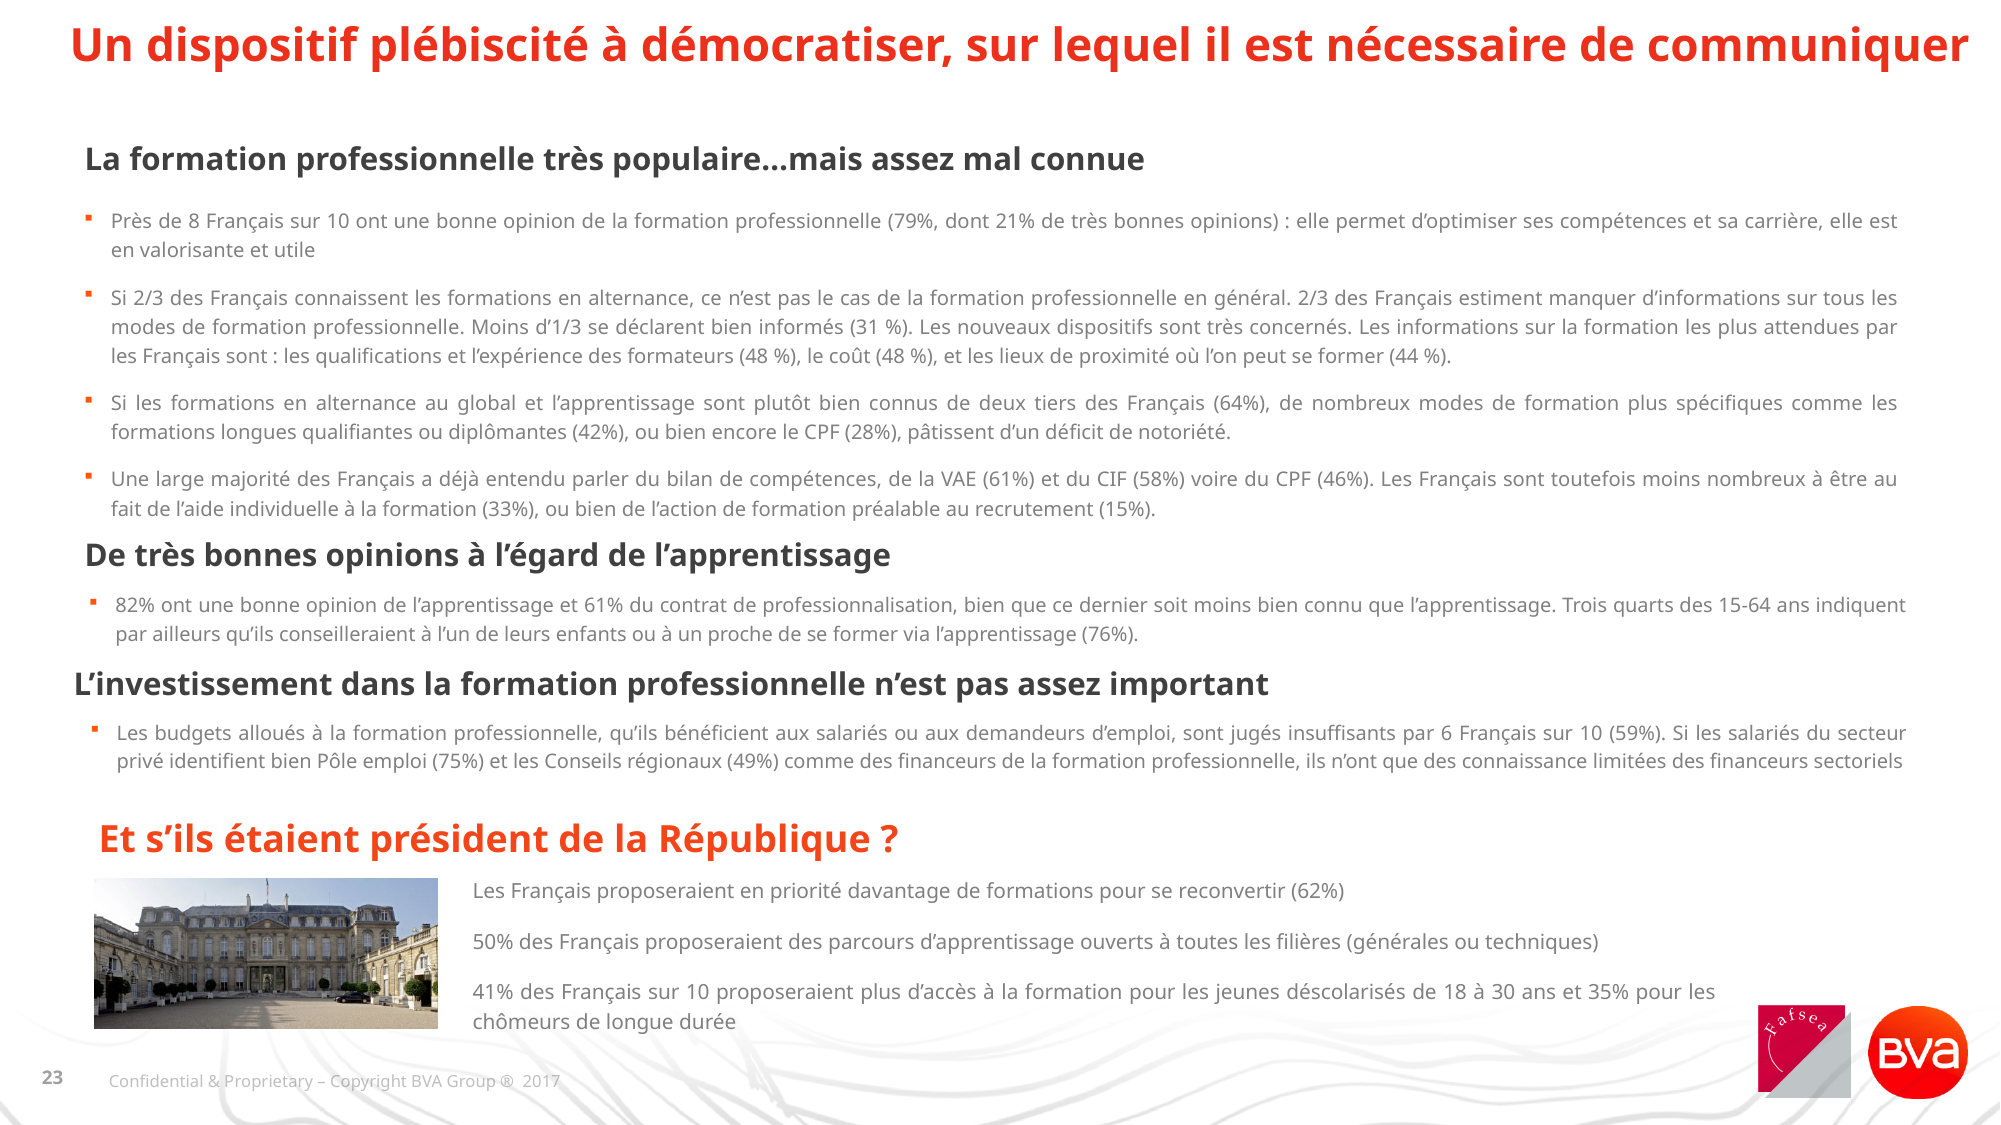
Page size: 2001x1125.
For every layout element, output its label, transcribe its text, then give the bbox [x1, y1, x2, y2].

text_box Les Français proposeraient en priorité davantage de formations pour se reconvertir (62%) 50% des Français proposeraient des parcours d’apprentissage ouverts à toutes les filières (générales ou techniques) 41% des Français sur 10 proposeraient plus d’accès à la formation pour les jeunes déscolarisés de 18 à 30 ans et 35% pour les chômeurs de longue durée [457, 865, 1731, 1042]
text_box Et s’ils étaient président de la République ? [83, 806, 1277, 868]
title Un dispositif plébiscité à démocratiser, sur lequel il est nécessaire de communiquer [54, 14, 1986, 125]
list L’investissement dans la formation professionnelle n’est pas assez important [58, 660, 1946, 706]
list La formation professionnelle très populaire…mais assez mal connue [69, 136, 1936, 182]
list Près de 8 Français sur 10 ont une bonne opinion de la formation professionnelle (79%, dont 21% de très bonnes opinions) : elle permet d’optimiser ses compétences et sa carrière, elle est en valorisante et utile Si 2/3 des Français connaissent les formations en alternance, ce n’est pas le cas de la formation professionnelle en général. 2/3 des Français estiment manquer d’informations sur tous les modes de formation professionnelle. Moins d’1/3 se déclarent bien informés (31 %). Les nouveaux dispositifs sont très concernés. Les informations sur la formation les plus attendues par les Français sont : les qualifications et l’expérience des formateurs (48 %), le coût (48 %), et les lieux de proximité où l’on peut se former (44 %). Si les formations en alternance au global et l’apprentissage sont plutôt bien connus de deux tiers des Français (64%), de nombreux modes de formation plus spécifiques comme les formations longues qualifiantes ou diplômantes (42%), ou bien encore le CPF (28%), pâtissent d’un déficit de notoriété. Une large majorité des Français a déjà entendu parler du bilan de compétences, de la VAE (61%) et du CIF (58%) voire du CPF (46%). Les Français sont toutefois moins nombreux à être au fait de l’aide individuelle à la formation (33%), ou bien de l’action de formation préalable au recrutement (15%). [69, 196, 1916, 531]
list Les budgets alloués à la formation professionnelle, qu’ils bénéficient aux salariés ou aux demandeurs d’emploi, sont jugés insuffisants par 6 Français sur 10 (59%). Si les salariés du secteur privé identifient bien Pôle emploi (75%) et les Conseils régionaux (49%) comme des financeurs de la formation professionnelle, ils n’ont que des connaissance limitées des financeurs sectoriels [75, 707, 1922, 806]
list De très bonnes opinions à l’égard de l’apprentissage [69, 531, 1936, 577]
picture [0, 878, 2000, 1125]
list 82% ont une bonne opinion de l’apprentissage et 61% du contrat de professionnalisation, bien que ce dernier soit moins bien connu que l’apprentissage. Trois quarts des 15-64 ans indiquent par ailleurs qu’ils conseilleraient à l’un de leurs enfants ou à un proche de se former via l’apprentissage (76%). [74, 580, 1921, 653]
